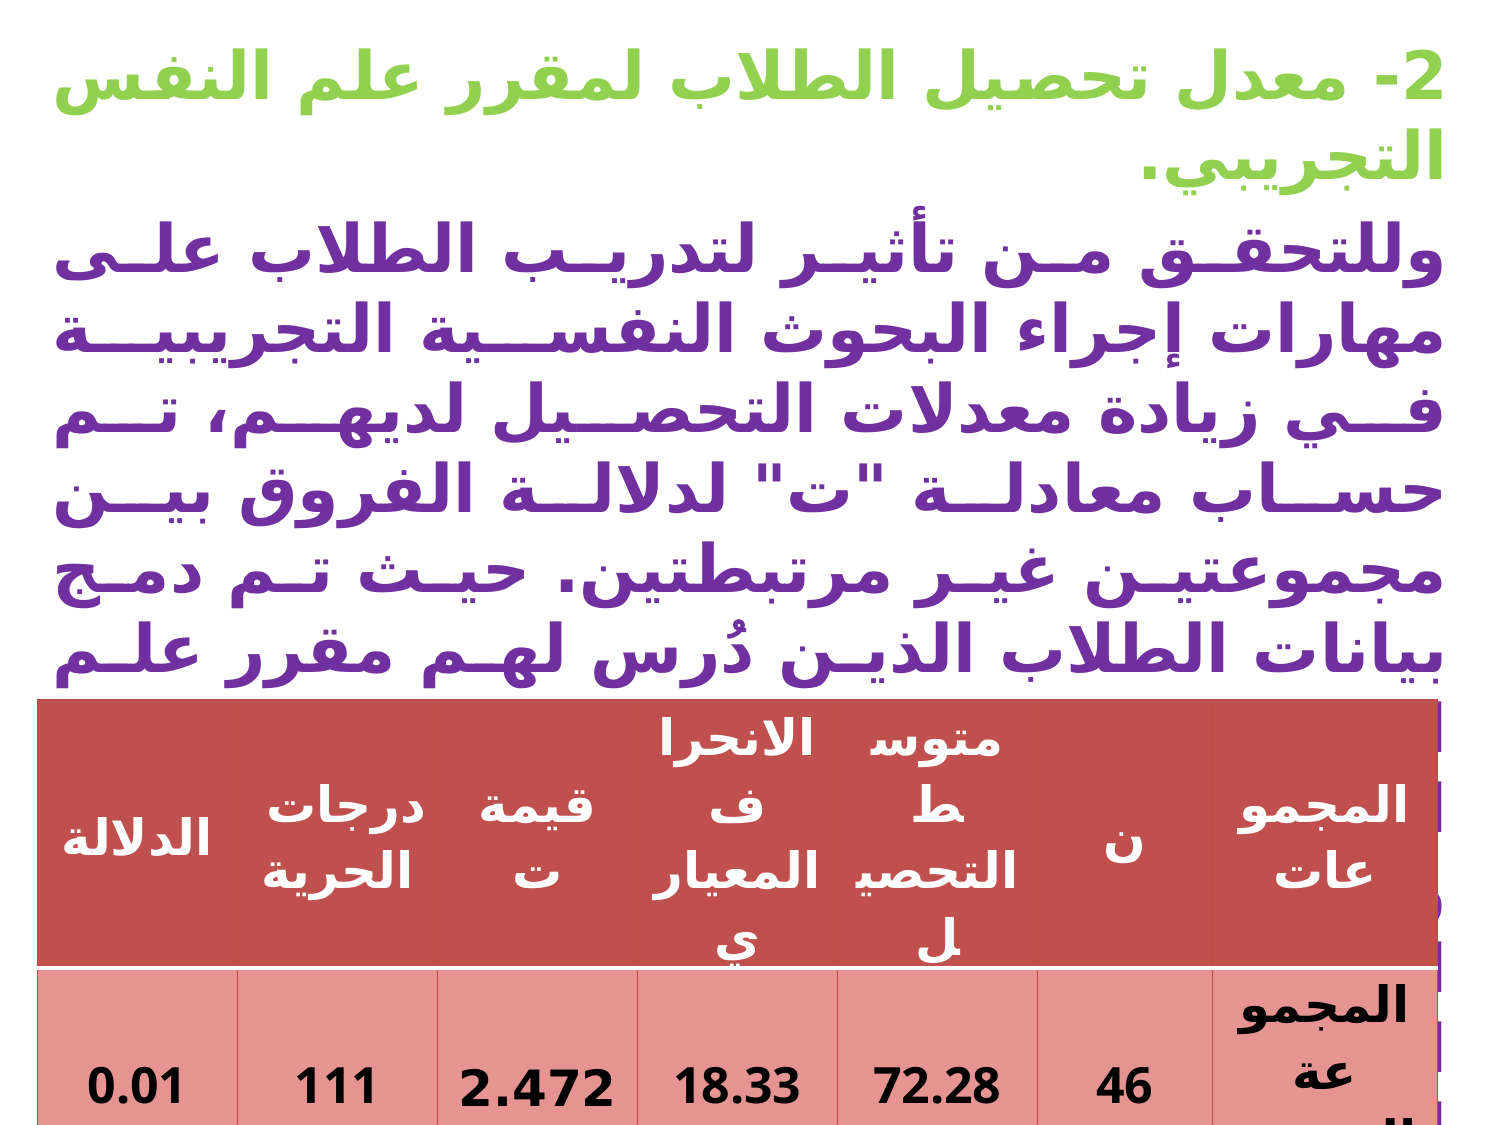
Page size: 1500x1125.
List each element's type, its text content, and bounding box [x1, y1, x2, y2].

table_cell 46 [1038, 970, 1212, 1125]
table_header متوسط التحصيل [838, 701, 1037, 966]
table_cell 0.01 [38, 970, 237, 1125]
table_header قيمة ت [438, 701, 637, 966]
table_header ن [1038, 701, 1212, 966]
table_cell 2.472 [438, 970, 637, 1125]
subtitle 2- معدل تحصيل الطلاب لمقرر علم النفس التجريبي. وللتحقق من تأثير لتدريب الطلاب على مهارات إجراء البحوث النفسية التجريبية في زيادة معدلات التحصيل لديهم، تم حساب معادلة "ت" لدلالة الفروق بين مجموعتين غير مرتبطتين. حيث تم دمج بيانات الطلاب الذين دُرس لهم مقرر علم النفس التجريبي بالطريقة التقليدية في العام الدراسي السابق (1433-1434هـ) ومقارنتها ببيانات الطلاب الذين تم التدريس لهم بالطريقة المقترحة في العام الدراسي الحالي. ويوضح الجدول رقم (2) التالي نتائج هذا الإجراء: الجدول رقم (2) معادلة ت لدلالة الفروق في متوسط التحصيل بين مجموعتين غير مرتبطتين (ن= 112) [37, 24, 1463, 1100]
table_cell 72.28 [838, 970, 1037, 1125]
table_cell 111 [238, 970, 437, 1125]
table_header الدلالة [38, 701, 237, 966]
table_cell المجموعة التجريبية [1213, 970, 1437, 1125]
table_header الانحراف المعياري [638, 701, 837, 966]
table_header درجات الحرية [238, 701, 437, 966]
table_cell 18.33 [638, 970, 837, 1125]
table_header المجموعات [1213, 701, 1437, 966]
